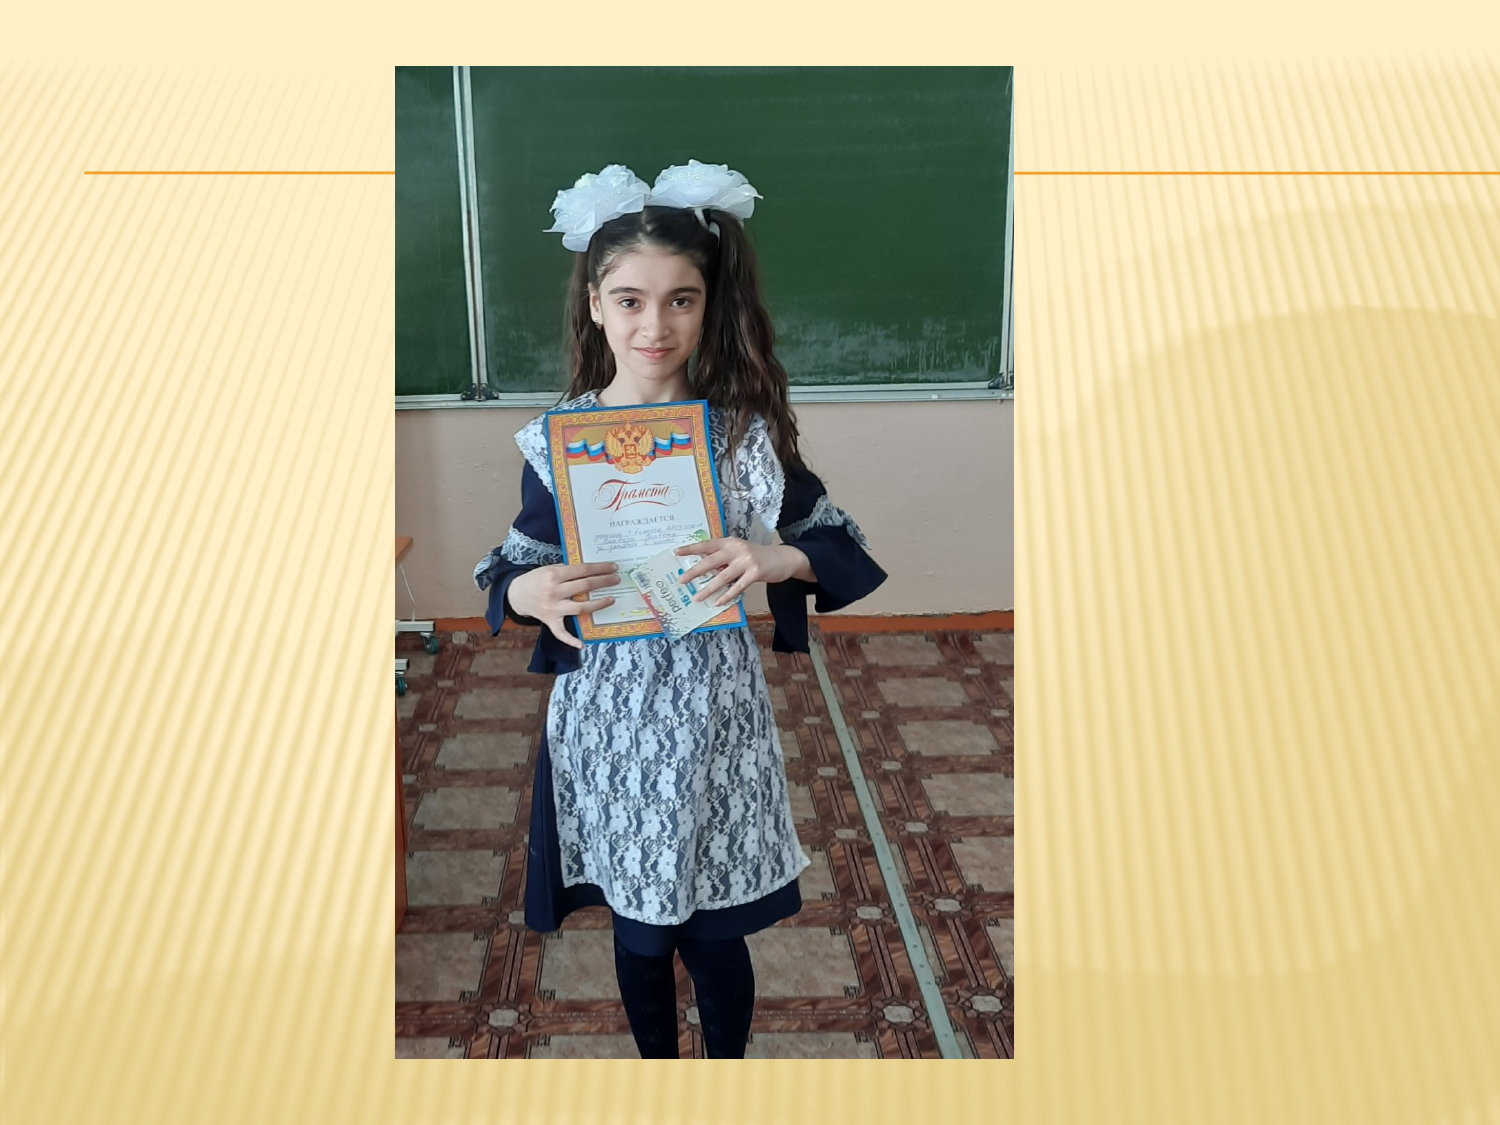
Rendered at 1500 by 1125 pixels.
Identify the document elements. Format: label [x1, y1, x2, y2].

picture [395, 65, 1015, 1059]
